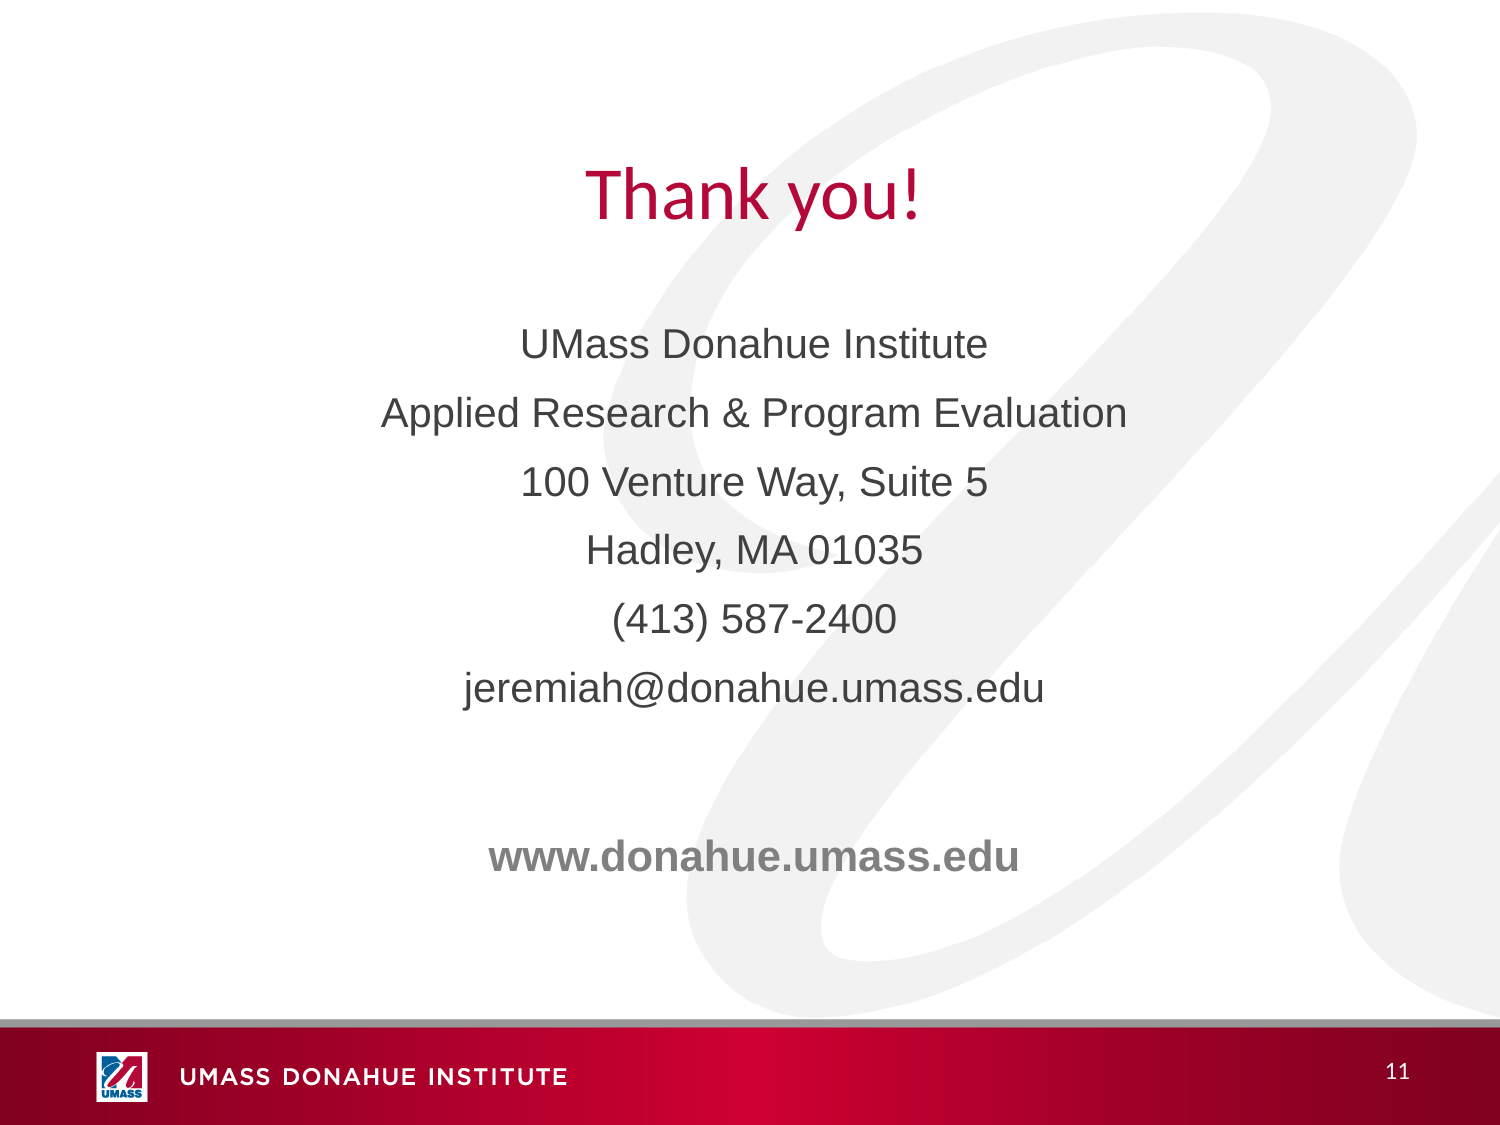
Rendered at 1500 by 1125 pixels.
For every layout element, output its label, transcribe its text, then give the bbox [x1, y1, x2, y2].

text_box Thank you! [103, 136, 1406, 242]
picture [0, 4, 1500, 1125]
text_box UMass Donahue Institute Applied Research & Program Evaluation 100 Venture Way, Suite 5 Hadley, MA 01035 (413) 587-2400 jeremiah@donahue.umass.edu www.donahue.umass.edu [79, 309, 1430, 882]
slide_number 11 [1074, 1039, 1425, 1100]
